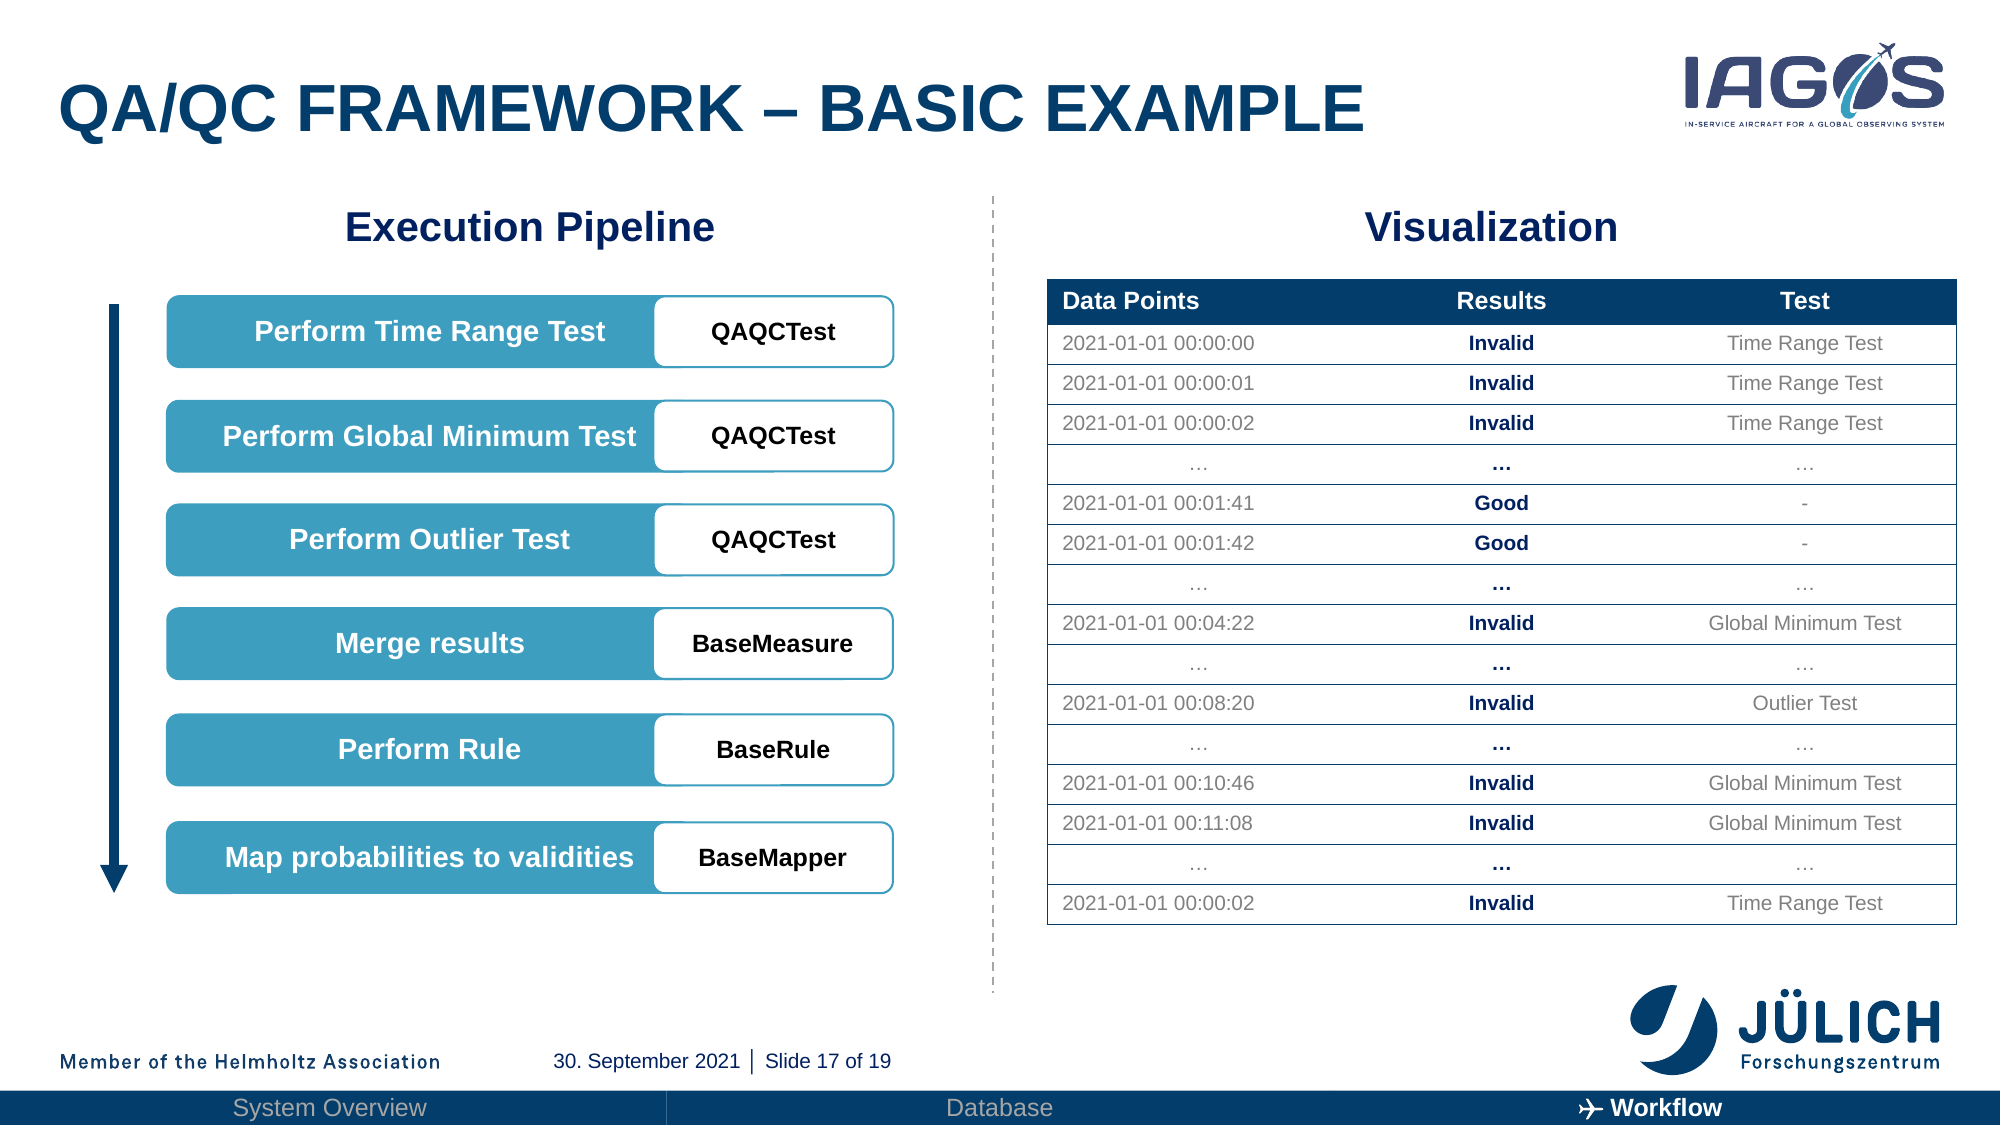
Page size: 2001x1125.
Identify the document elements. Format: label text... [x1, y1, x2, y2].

table_cell Good [1350, 525, 1653, 564]
table_cell 2021-01-01 00:00:01 [1048, 365, 1350, 404]
table_cell 2021-01-01 00:01:41 [1048, 485, 1350, 524]
table_cell … [1653, 565, 1956, 604]
table_cell … [1048, 565, 1350, 604]
text_box BaseMeasure [651, 607, 894, 681]
table_cell 2021-01-01 00:08:20 [1048, 685, 1350, 724]
table_cell Invalid [1350, 325, 1653, 364]
text_box Database [666, 1090, 1332, 1125]
table_cell 2021-01-01 00:01:42 [1048, 525, 1350, 564]
table_cell 2021-01-01 00:00:02 [1048, 885, 1350, 924]
text_box BaseRule [652, 713, 895, 787]
table_cell 2021-01-01 00:04:22 [1048, 605, 1350, 644]
text_box Workflow [1332, 1090, 2000, 1125]
picture [1685, 42, 1944, 127]
table_cell … [1653, 845, 1956, 884]
text_box Perform Rule [165, 713, 662, 787]
table_cell Time Range Test [1653, 325, 1956, 364]
table_cell Outlier Test [1653, 685, 1956, 724]
text_box Perform Time Range Test [166, 295, 663, 369]
table_cell Global Minimum Test [1653, 605, 1956, 644]
table_cell Invalid [1350, 685, 1653, 724]
table_header Test [1653, 280, 1956, 324]
table_cell 2021-01-01 00:00:02 [1048, 405, 1350, 444]
text_box Merge results [166, 607, 664, 681]
table_cell … [1048, 645, 1350, 684]
table_cell … [1048, 725, 1350, 764]
table_cell Invalid [1350, 885, 1653, 924]
table_cell Time Range Test [1653, 405, 1956, 444]
table_cell … [1350, 845, 1653, 884]
table_cell - [1653, 525, 1956, 564]
table_cell Time Range Test [1653, 885, 1956, 924]
table_cell 2021-01-01 00:10:46 [1048, 765, 1350, 804]
table_cell Invalid [1350, 405, 1653, 444]
text_box 30. September 2021 │ Slide 17 of 19 [530, 1041, 915, 1081]
text_box Map probabilities to validities [165, 821, 660, 895]
table_cell 2021-01-01 00:11:08 [1048, 805, 1350, 844]
table_cell … [1350, 645, 1653, 684]
table_cell Global Minimum Test [1653, 765, 1956, 804]
table_cell 2021-01-01 00:00:00 [1048, 325, 1350, 364]
table_cell … [1350, 445, 1653, 484]
table_cell … [1048, 845, 1350, 884]
table_header Data Points [1048, 280, 1350, 324]
picture [1576, 1094, 1606, 1124]
text_box Perform Outlier Test [165, 503, 662, 577]
text_box Execution Pipeline [167, 196, 893, 259]
table_cell … [1350, 565, 1653, 604]
table_cell … [1048, 445, 1350, 484]
table_cell … [1653, 645, 1956, 684]
table_header Results [1350, 280, 1653, 324]
table_cell Invalid [1350, 605, 1653, 644]
text_box Visualization [1094, 196, 1889, 259]
table_cell Invalid [1350, 765, 1653, 804]
text_box BaseMapper [651, 821, 894, 895]
text_box Perform Global Minimum Test [165, 399, 662, 473]
table_cell Invalid [1350, 805, 1653, 844]
text_box QAQCTest [652, 295, 895, 369]
text_box System Overview [0, 1090, 666, 1125]
table_cell Invalid [1350, 365, 1653, 404]
table_cell Global Minimum Test [1653, 805, 1956, 844]
text_box QAQCTest [652, 503, 895, 577]
table_cell … [1350, 725, 1653, 764]
table_cell … [1653, 445, 1956, 484]
table_cell Time Range Test [1653, 365, 1956, 404]
text_box QAQCTest [652, 399, 895, 473]
table_cell … [1653, 725, 1956, 764]
title QA/QC Framework – basic example [59, 53, 1378, 137]
table_cell - [1653, 485, 1956, 524]
table_cell Good [1350, 485, 1653, 524]
